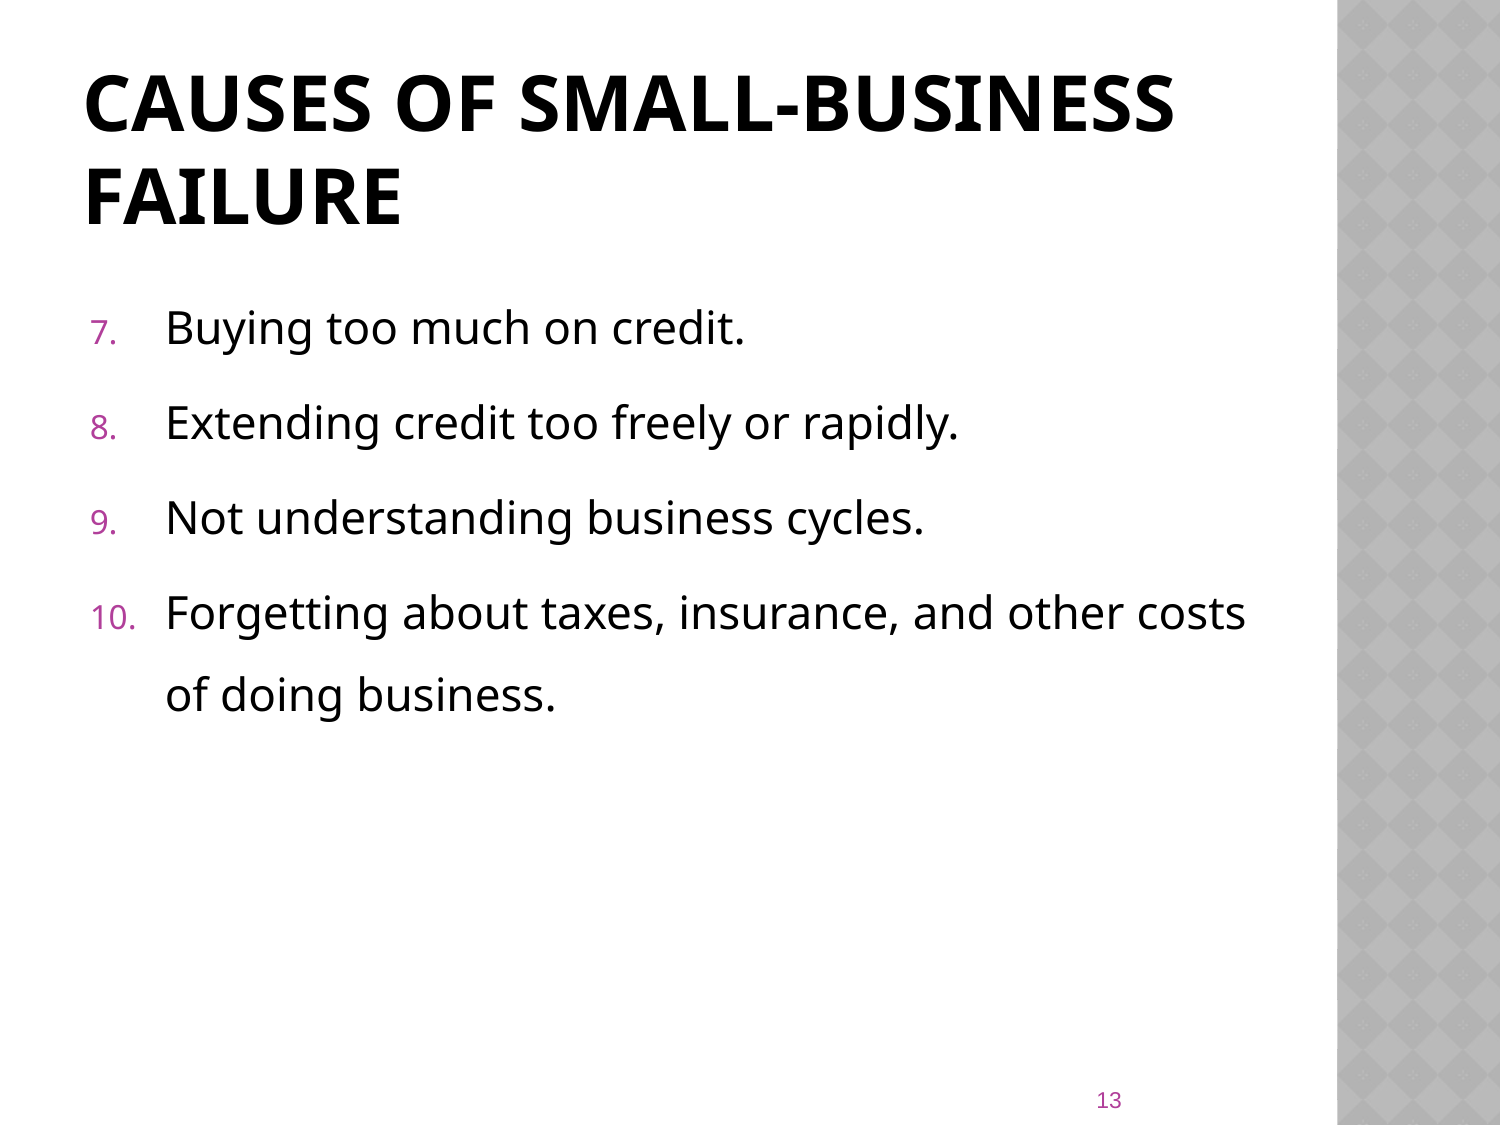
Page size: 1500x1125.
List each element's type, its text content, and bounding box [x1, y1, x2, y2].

list Buying too much on credit. Extending credit too freely or rapidly. Not understanding business cycles. Forgetting about taxes, insurance, and other costs of doing business. [75, 264, 1263, 1059]
title Causes of small-business failure [75, 52, 1263, 240]
slide_number 13 [1025, 1075, 1122, 1113]
